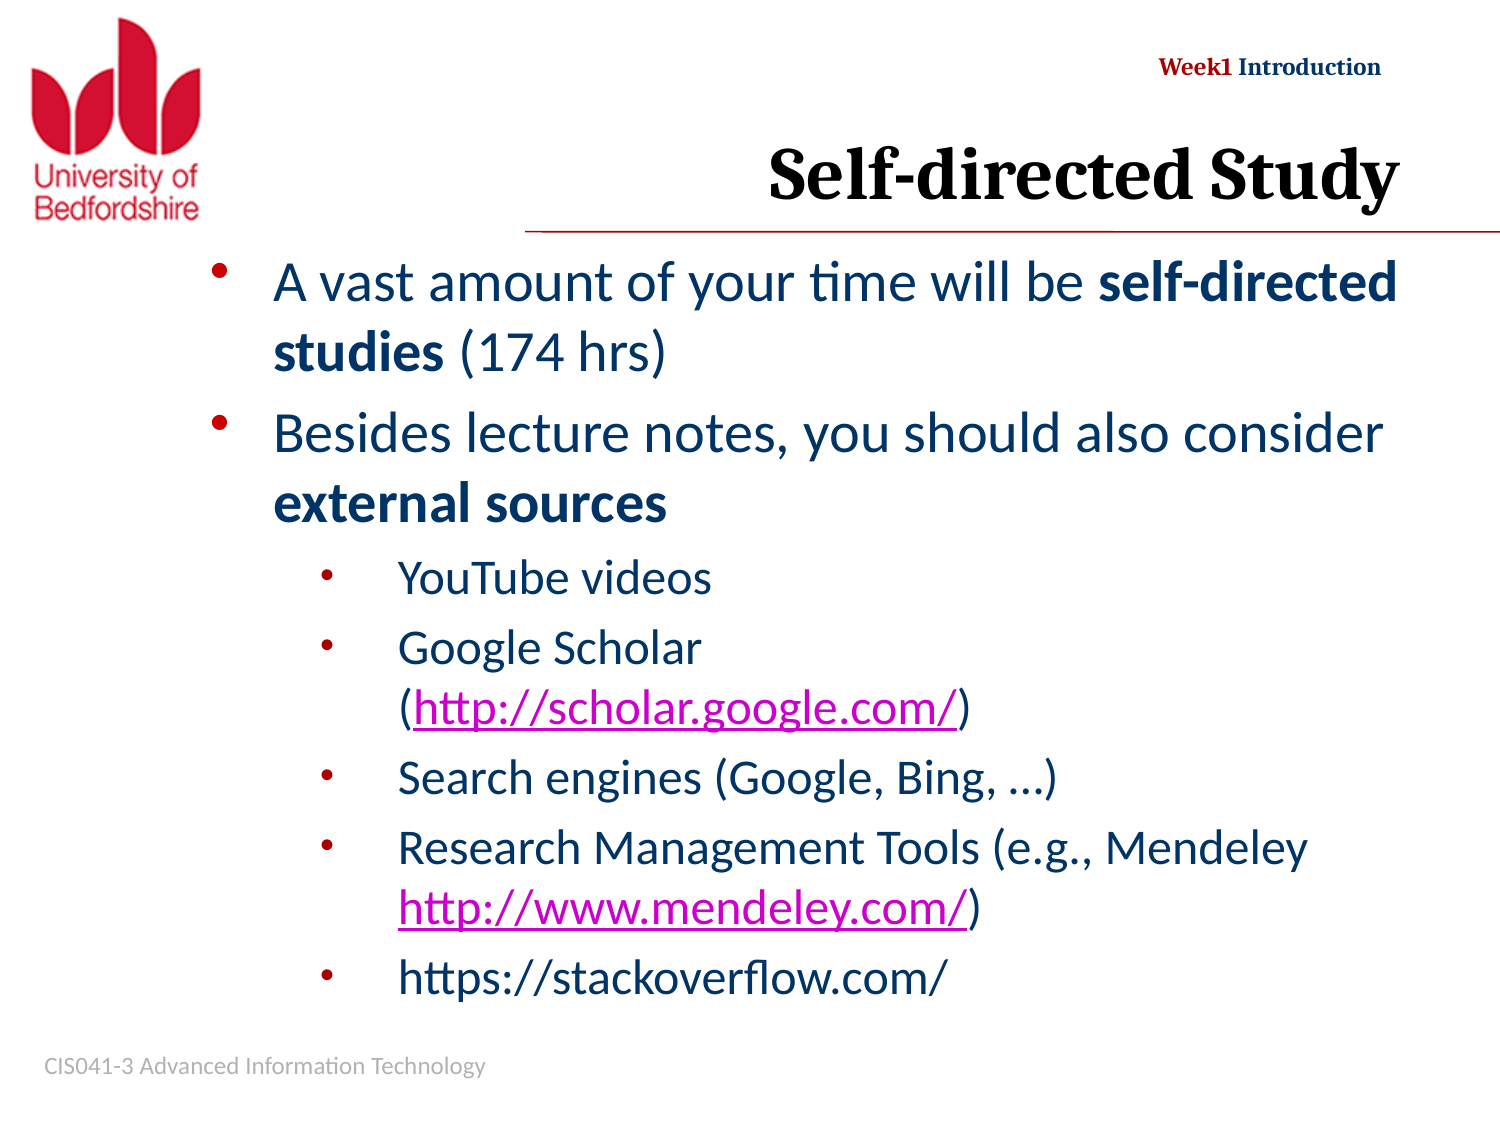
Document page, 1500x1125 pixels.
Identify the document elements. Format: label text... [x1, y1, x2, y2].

list A vast amount of your time will be self-directed studies (174 hrs) Besides lecture notes, you should also consider external sources YouTube videos Google Scholar (http://scholar.google.com/) Search engines (Google, Bing, …) Research Management Tools (e.g., Mendeley http://www.mendeley.com/) https://stackoverflow.com/ [194, 235, 1459, 1039]
picture [0, 0, 237, 236]
title Self-directed Study [265, 113, 1416, 227]
footer CIS041-3 Advanced Information Technology [29, 1035, 750, 1095]
